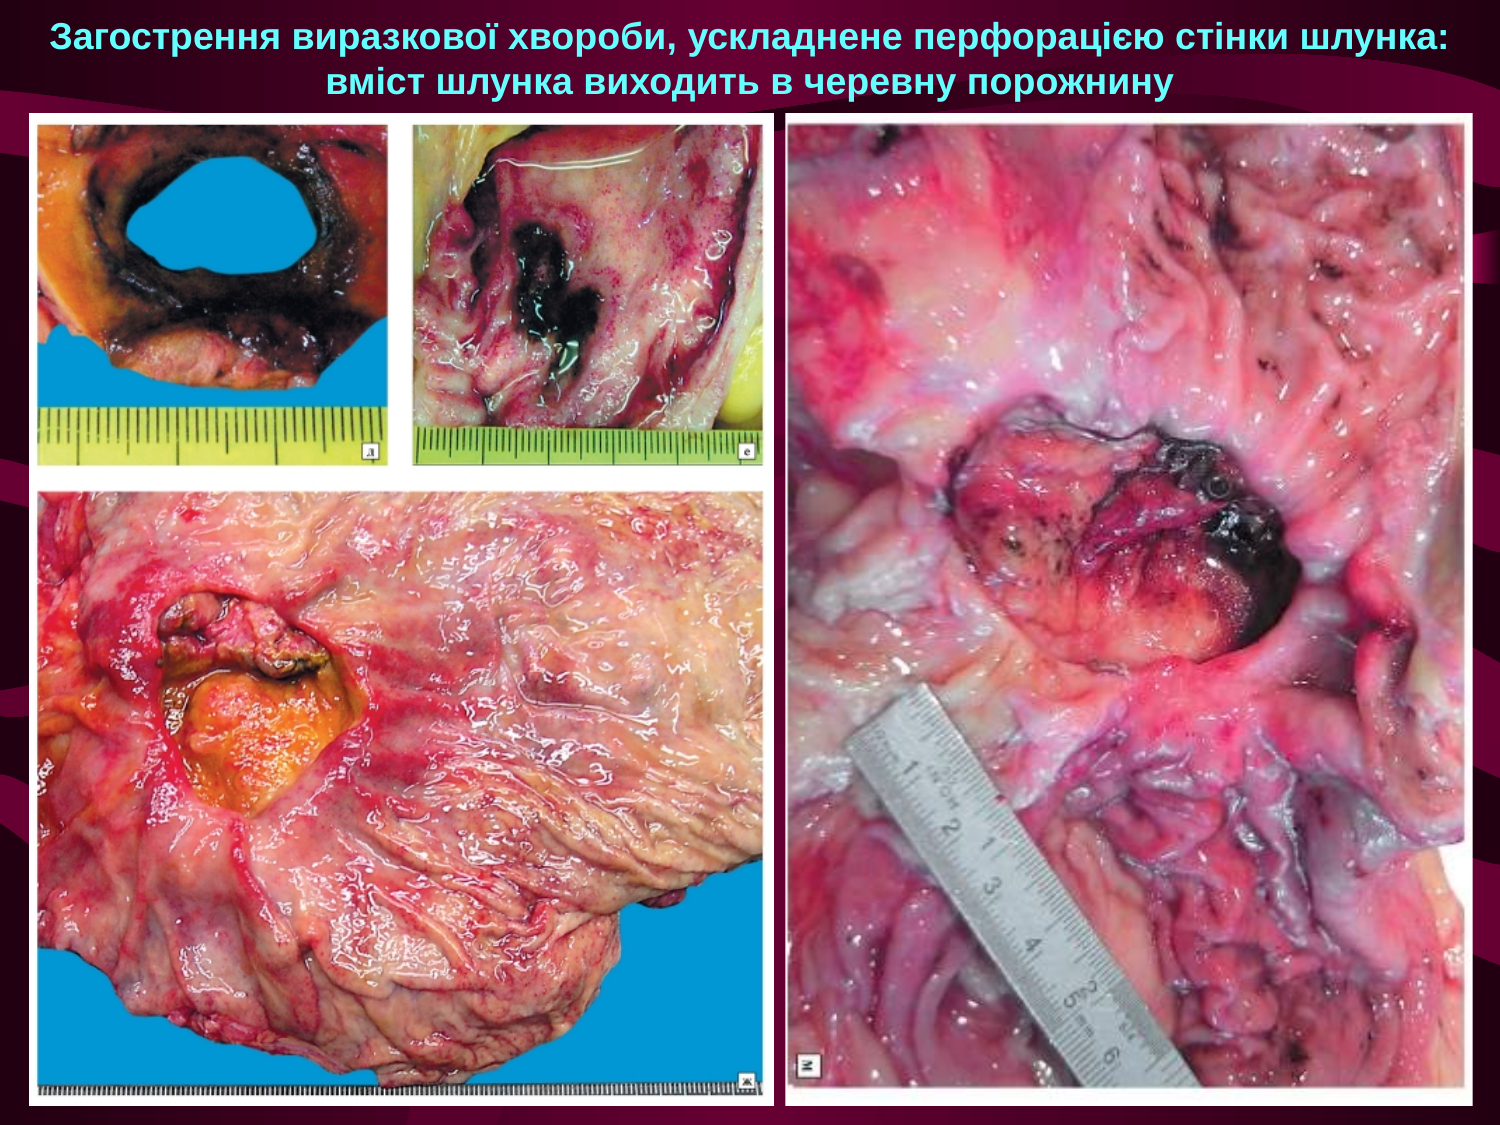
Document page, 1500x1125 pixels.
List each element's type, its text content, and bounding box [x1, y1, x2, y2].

picture [785, 113, 1473, 1107]
title Загострення виразкової хвороби, ускладнене перфорацією стінки шлунка: вміст шлунка виходить в черевну порожнину [0, 0, 1500, 114]
picture [29, 113, 774, 1107]
